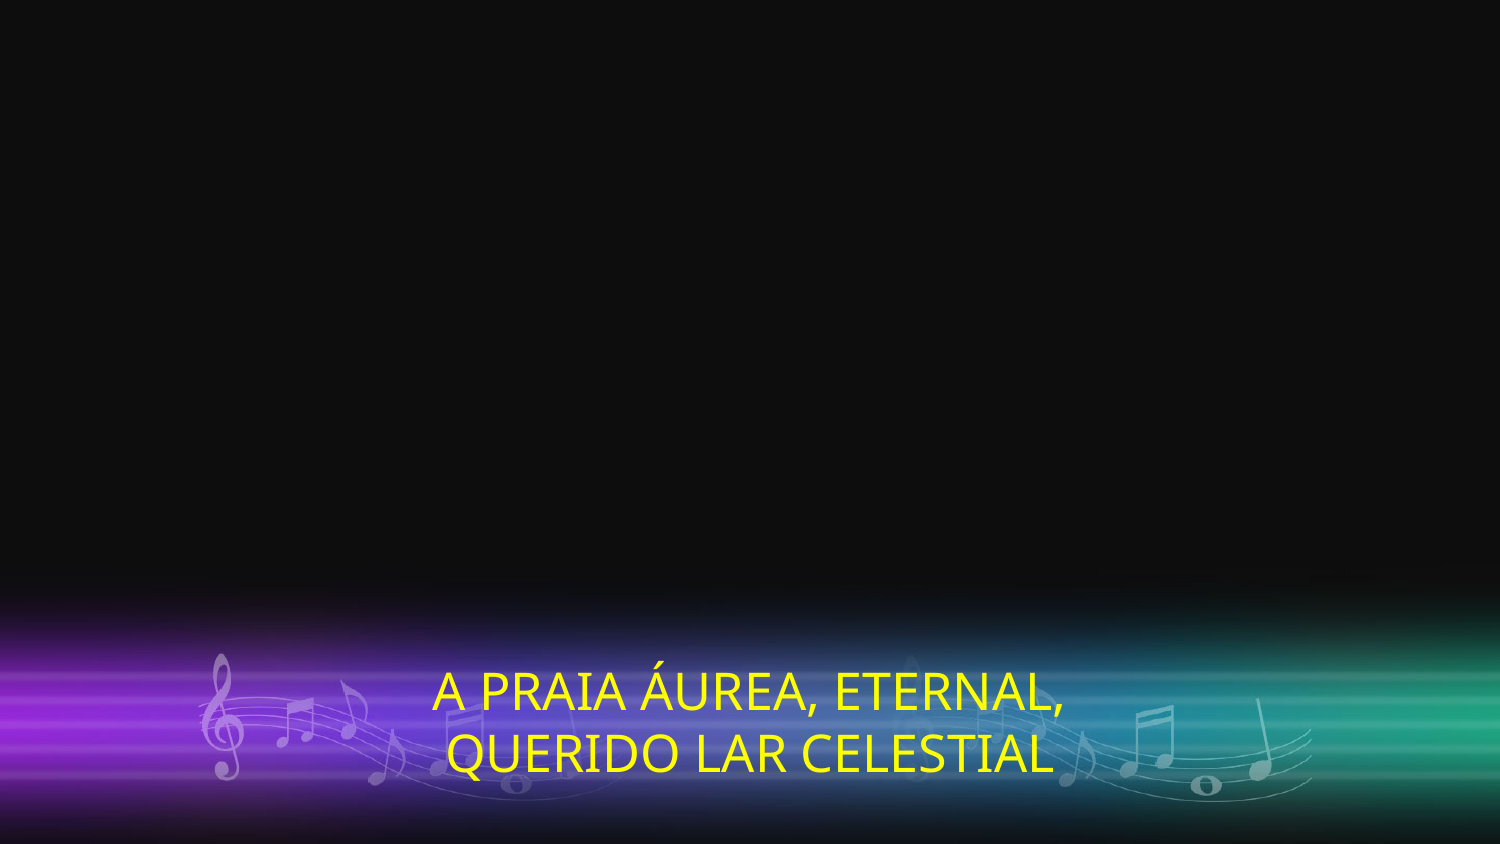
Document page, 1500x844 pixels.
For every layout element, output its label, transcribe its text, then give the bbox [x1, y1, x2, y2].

text_box A PRAIA ÁUREA, ETERNAL, QUERIDO LAR CELESTIAL [265, 651, 1235, 791]
picture [0, 0, 1500, 844]
